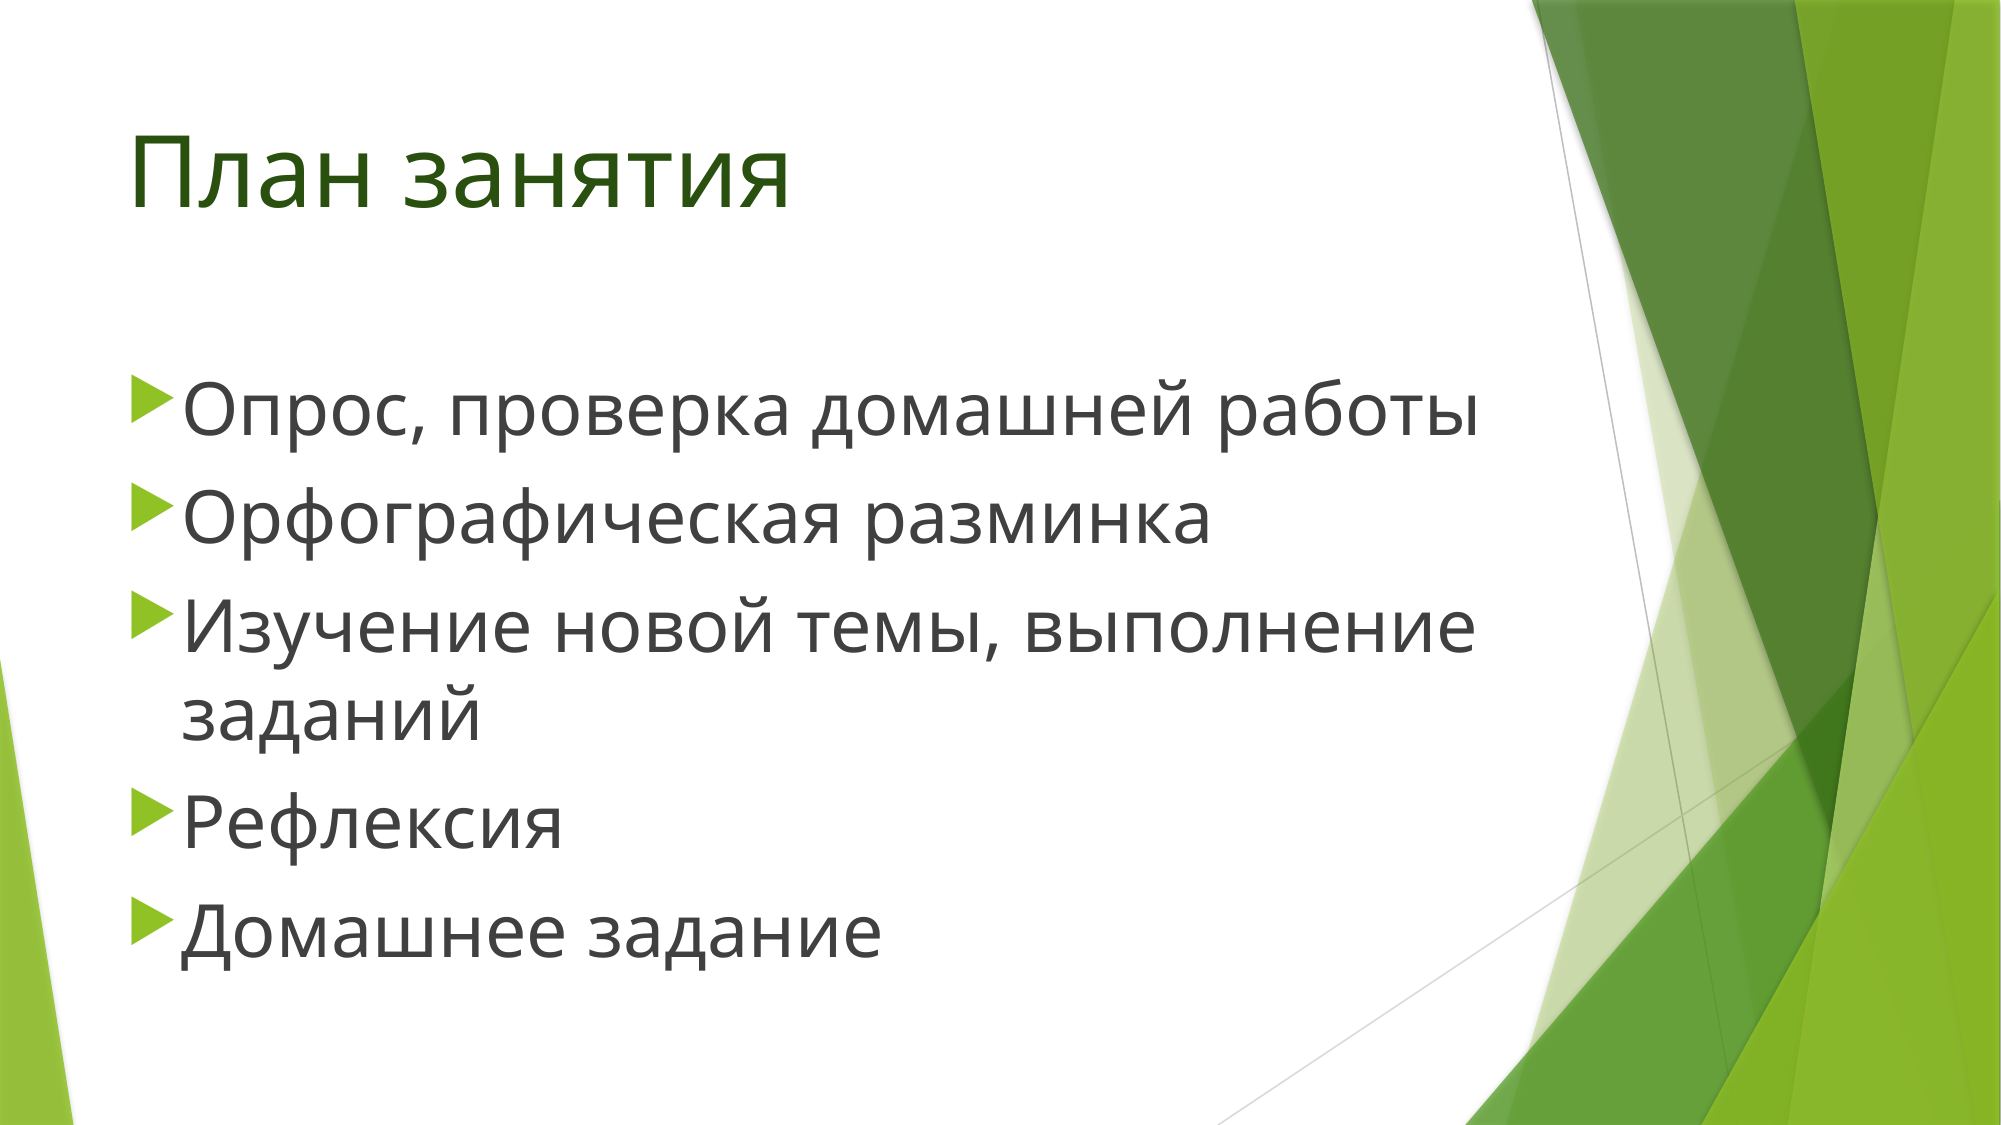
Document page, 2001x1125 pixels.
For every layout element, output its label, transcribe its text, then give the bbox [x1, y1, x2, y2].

list Опрос, проверка домашней работы Орфографическая разминка Изучение новой темы, выполнение заданий Рефлексия Домашнее задание [111, 354, 1522, 992]
title План занятия [111, 99, 1522, 317]
